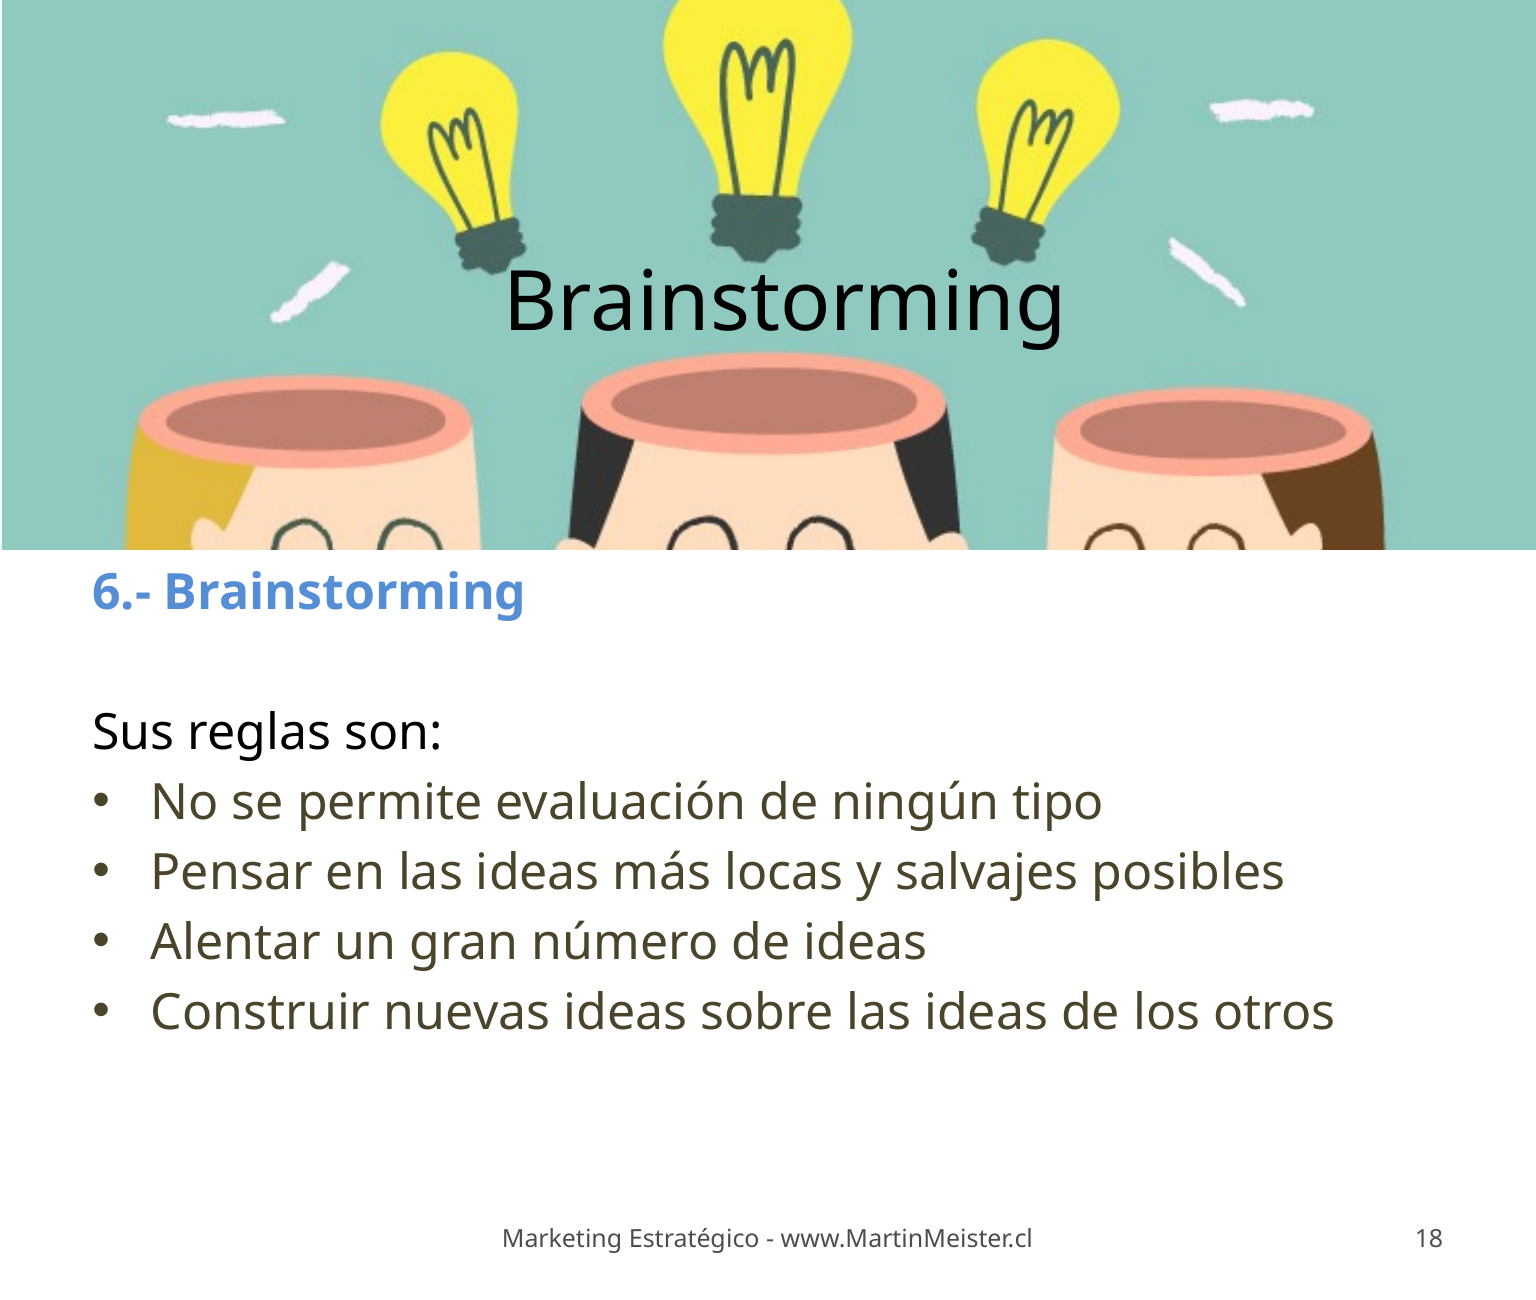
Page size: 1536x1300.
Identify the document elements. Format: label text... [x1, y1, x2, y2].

list 6.- Brainstorming Sus reglas son: No se permite evaluación de ningún tipo Pensar en las ideas más locas y salvajes posibles Alentar un gran número de ideas Construir nuevas ideas sobre las ideas de los otros [76, 558, 1459, 1161]
slide_number 18 [1100, 1204, 1459, 1274]
footer Marketing Estratégico - www.MartinMeister.cl [437, 1204, 1099, 1274]
picture [1, 0, 1536, 550]
